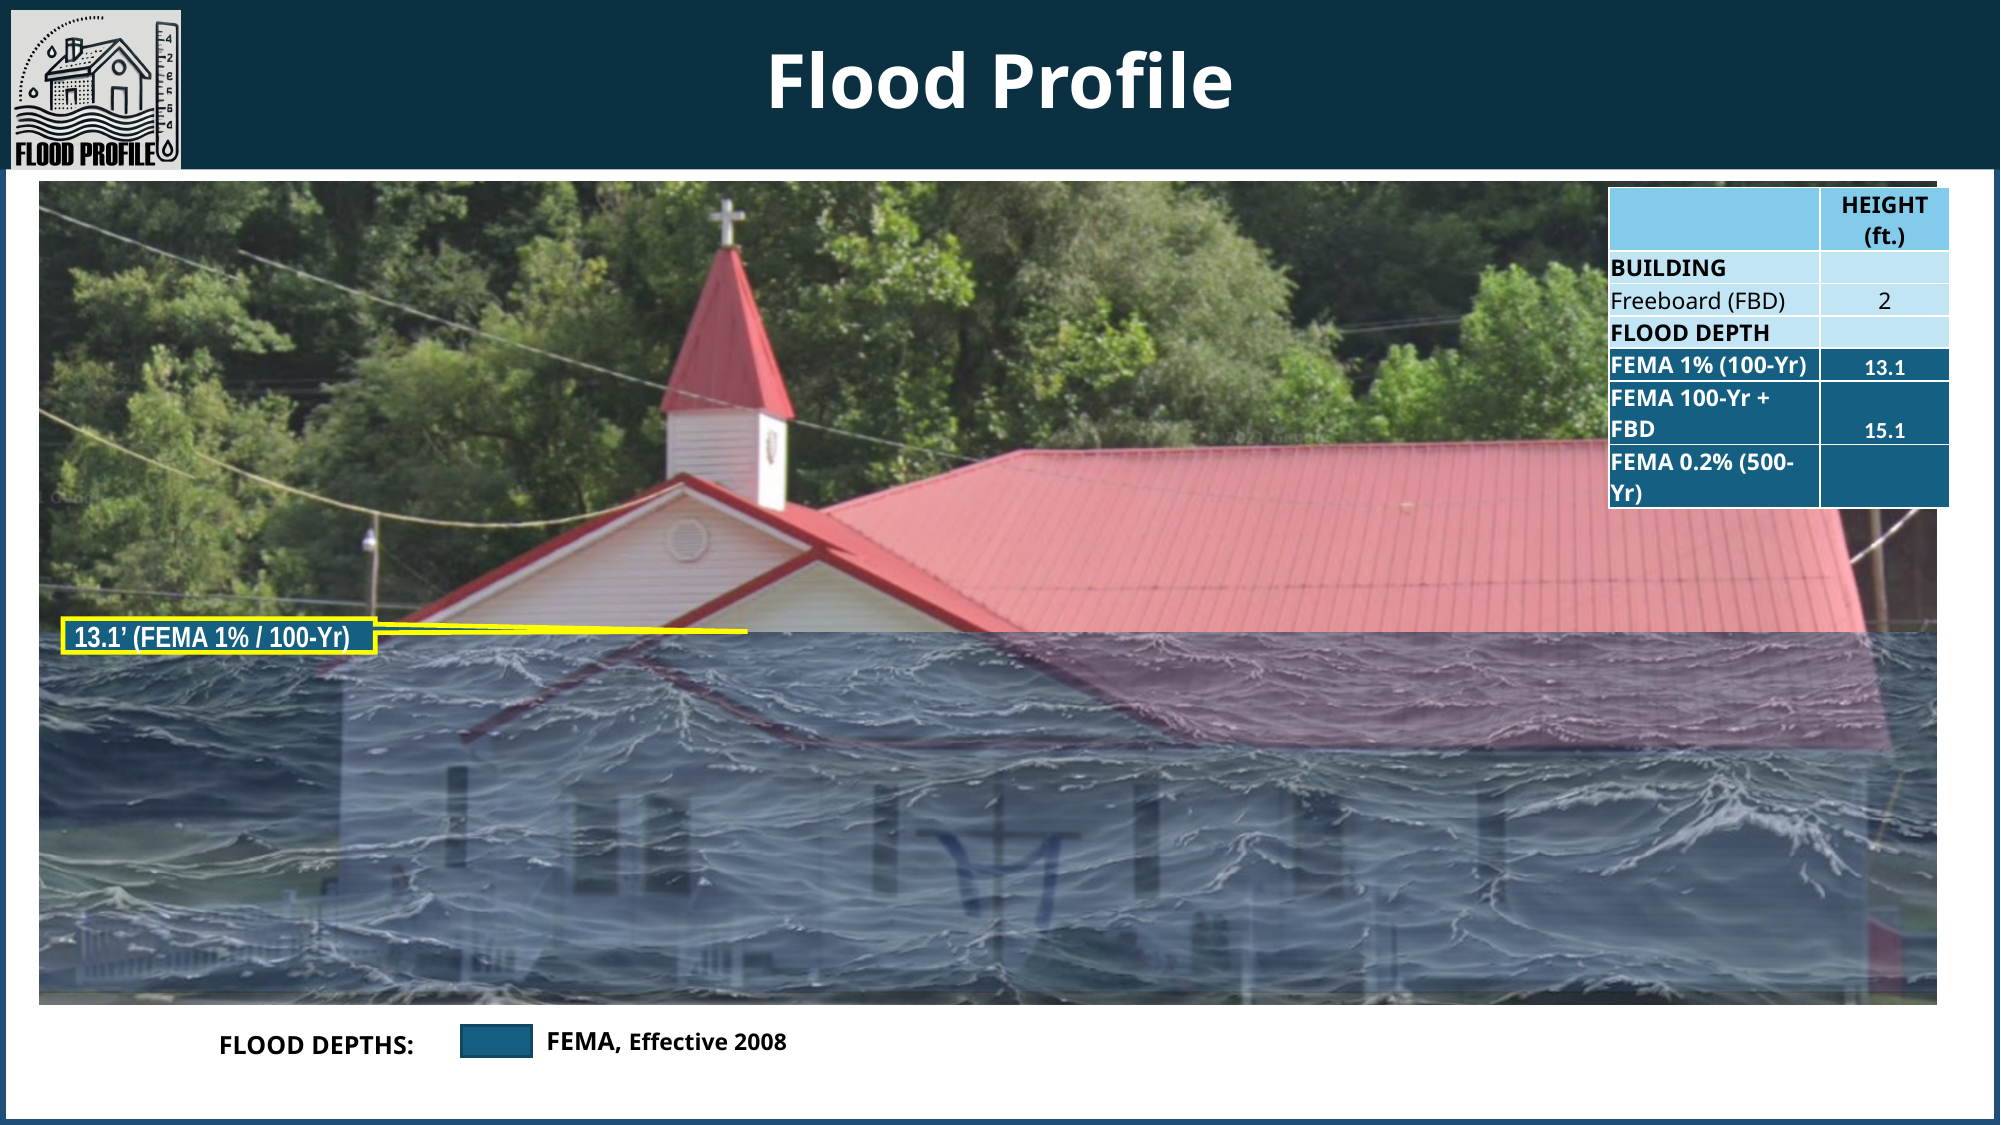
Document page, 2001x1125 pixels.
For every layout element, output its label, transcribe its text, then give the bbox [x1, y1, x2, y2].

table_cell 13.1 [1937, 349, 1949, 380]
table_cell [1937, 445, 1949, 507]
picture [11, 10, 181, 170]
picture [38, 180, 1937, 1006]
table_cell 15.1 [1937, 382, 1949, 444]
table_cell [1937, 252, 1949, 283]
text_box FLOOD DEPTHS: [204, 1021, 474, 1067]
table_cell 2 [1937, 284, 1949, 315]
table_header HEIGHT (ft.) [1937, 188, 1949, 250]
text_box FEMA, Effective 2008 [531, 1018, 823, 1063]
table_cell [1937, 317, 1949, 347]
text_box Flood Profile [0, 0, 2000, 170]
text_box [0, 170, 2000, 1125]
text_box [460, 1024, 531, 1058]
